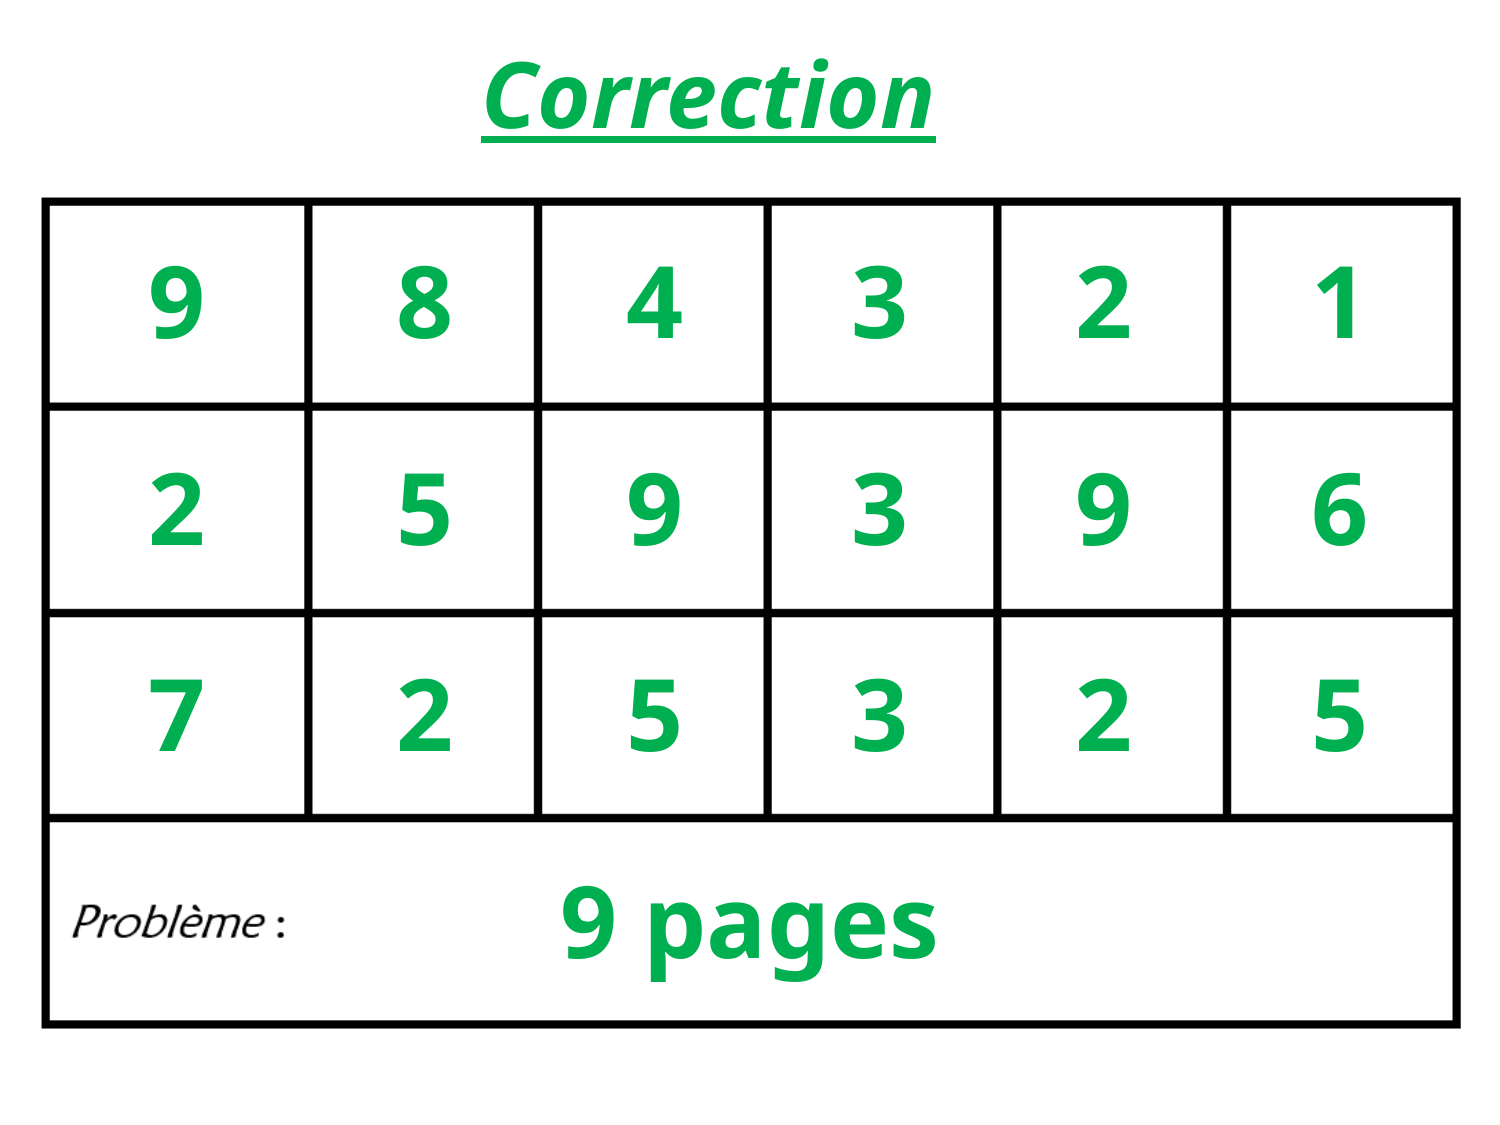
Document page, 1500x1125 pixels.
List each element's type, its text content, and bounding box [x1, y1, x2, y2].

picture [17, 184, 1483, 1037]
title Correction [466, 0, 993, 182]
